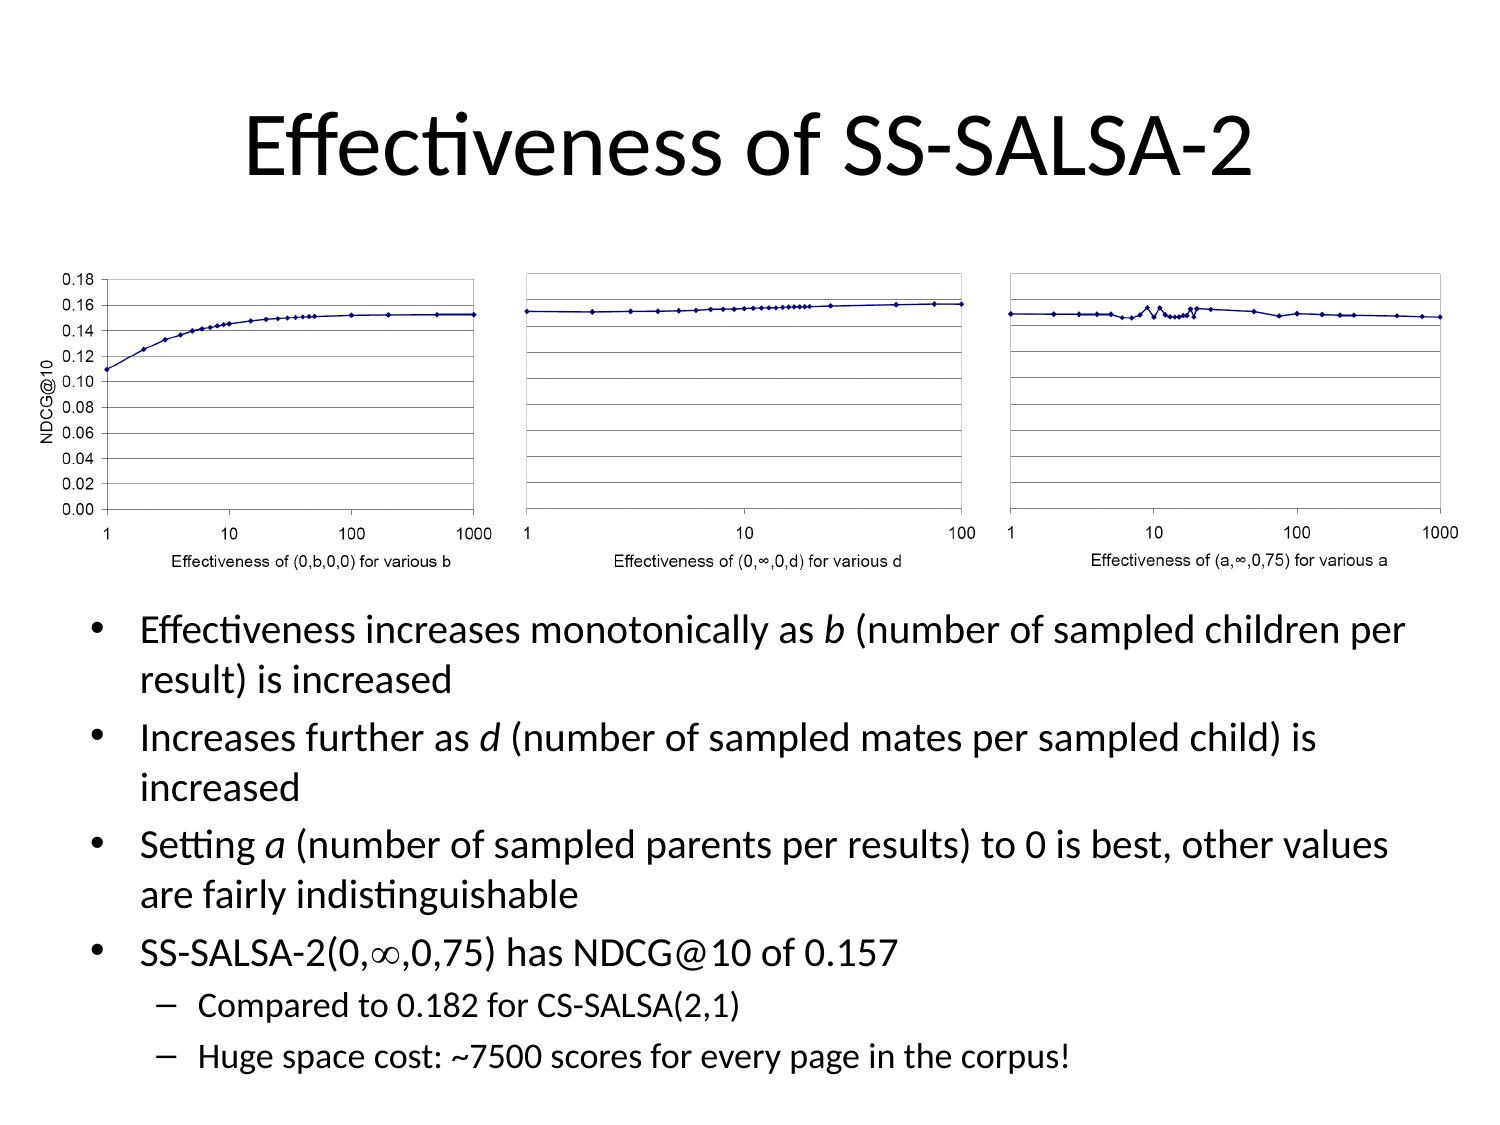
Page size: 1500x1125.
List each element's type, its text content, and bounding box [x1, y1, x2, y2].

picture [37, 269, 1459, 571]
title Effectiveness of SS-SALSA-2 [75, 45, 1425, 233]
list Effectiveness increases monotonically as b (number of sampled children per result) is increased Increases further as d (number of sampled mates per sampled child) is increased Setting a (number of sampled parents per results) to 0 is best, other values are fairly indistinguishable SS-SALSA-2(0,,0,75) has NDCG@10 of 0.157 Compared to 0.182 for CS-SALSA(2,1) Huge space cost: ~7500 scores for every page in the corpus! [75, 595, 1425, 1088]
